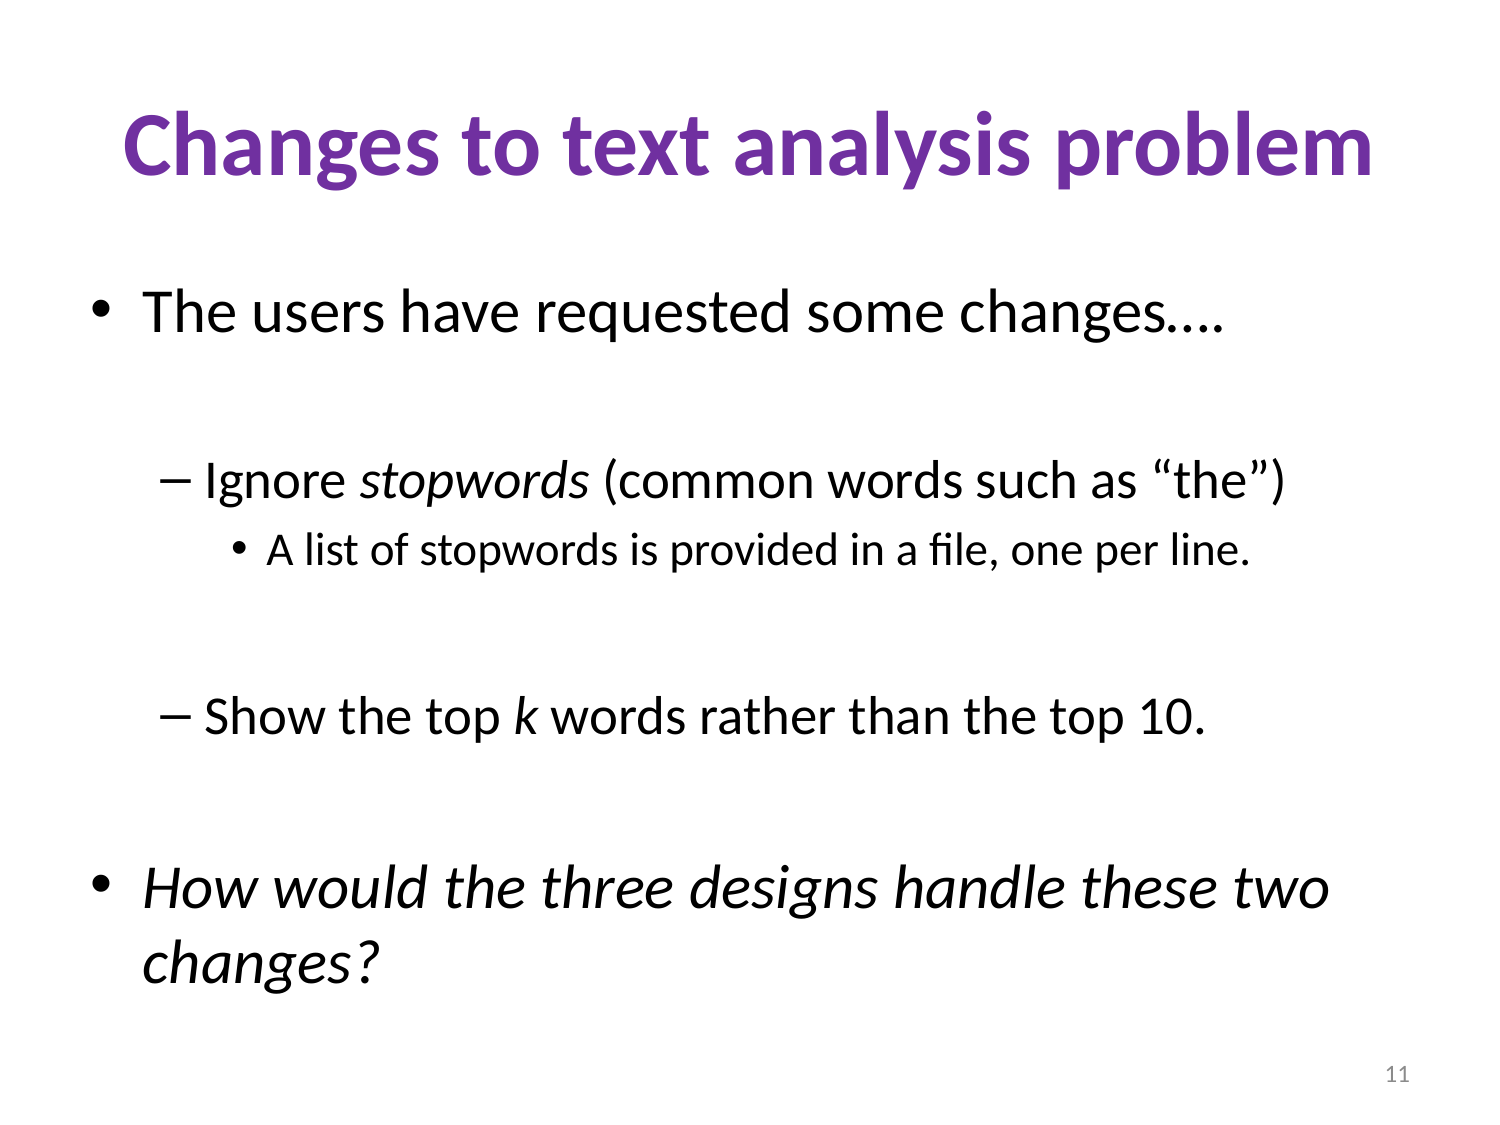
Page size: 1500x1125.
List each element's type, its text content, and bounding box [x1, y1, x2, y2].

title Changes to text analysis problem [75, 45, 1425, 233]
slide_number 11 [1074, 1042, 1425, 1103]
list The users have requested some changes…. Ignore stopwords (common words such as “the”) A list of stopwords is provided in a file, one per line. Show the top k words rather than the top 10. How would the three designs handle these two changes? [75, 262, 1425, 1005]
